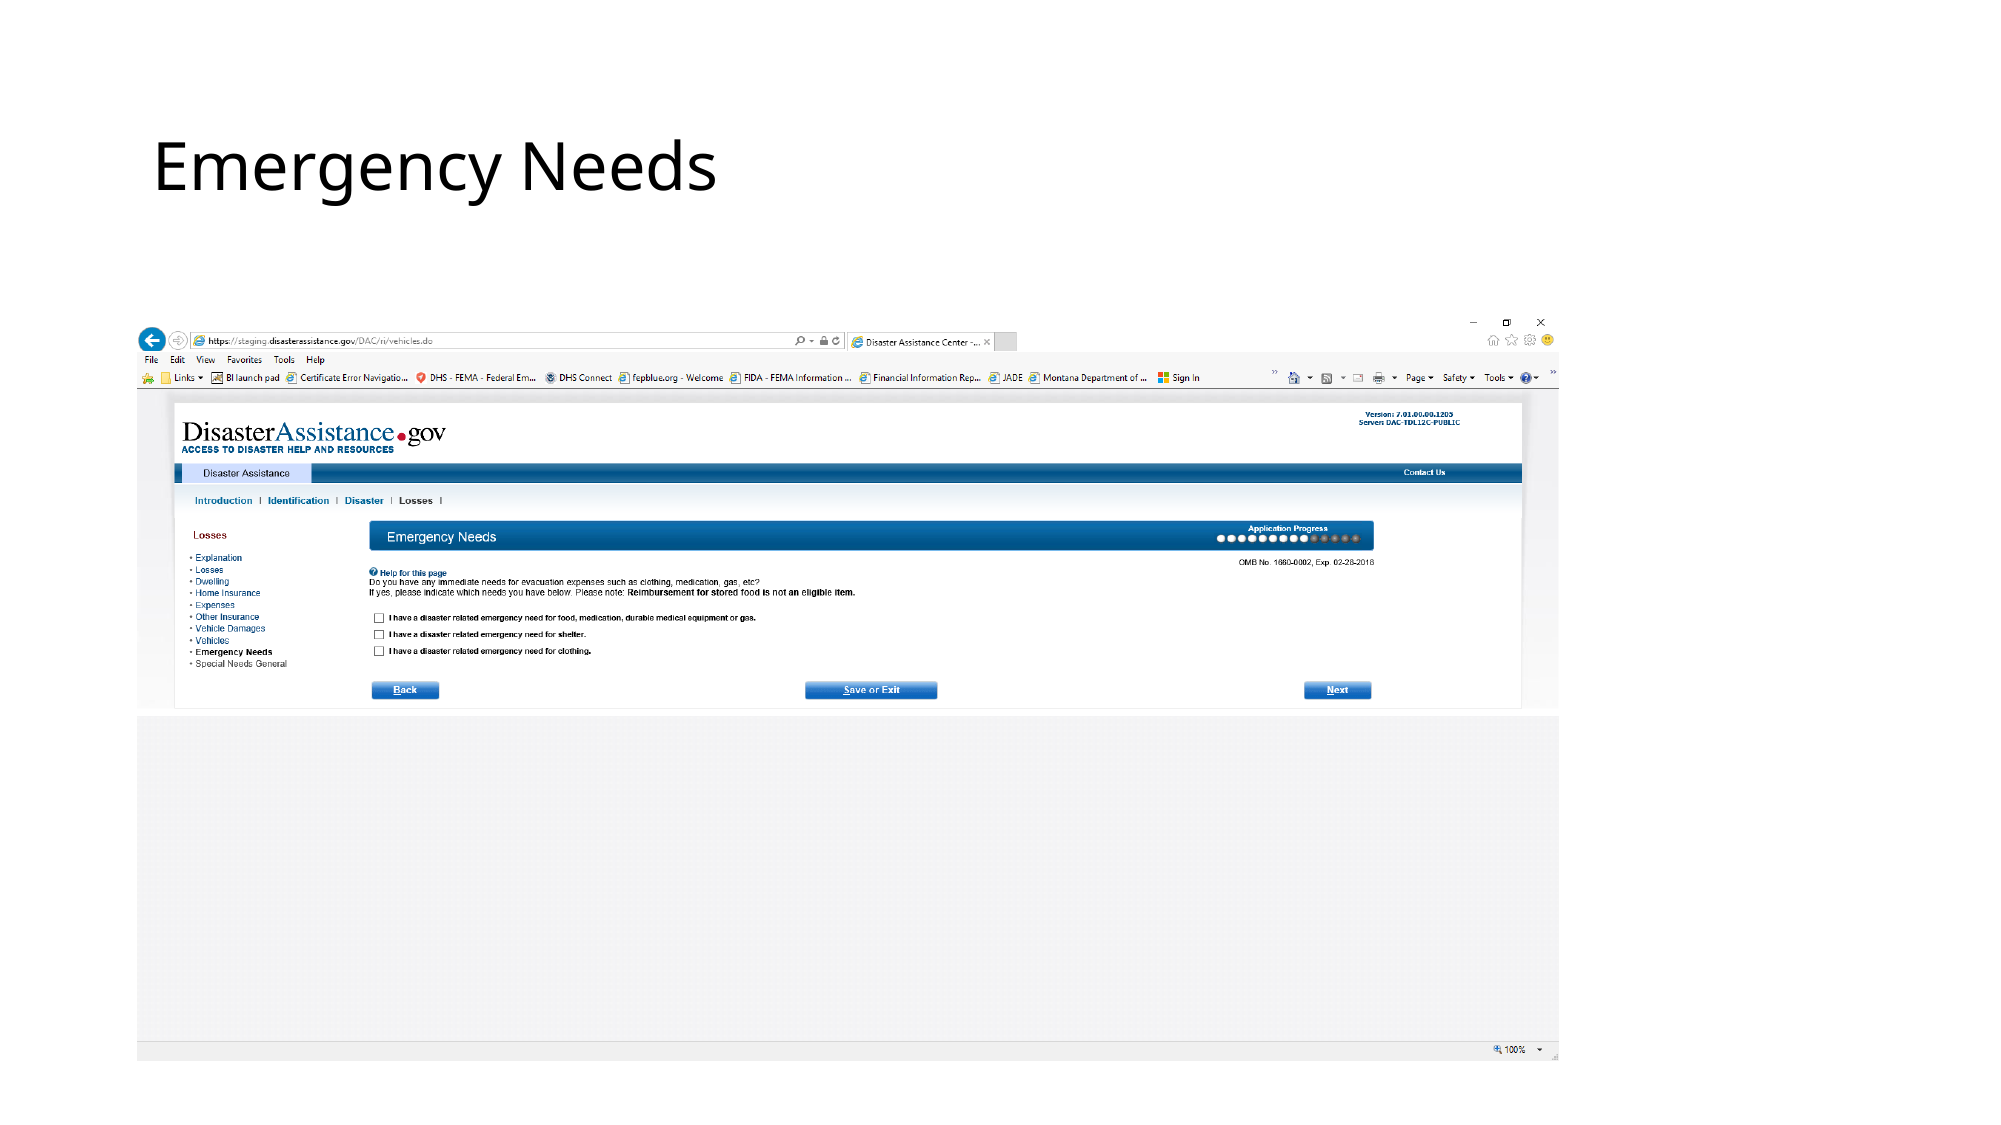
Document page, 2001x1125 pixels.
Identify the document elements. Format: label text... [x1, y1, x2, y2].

title Emergency Needs [137, 59, 1863, 278]
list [137, 312, 1559, 1061]
